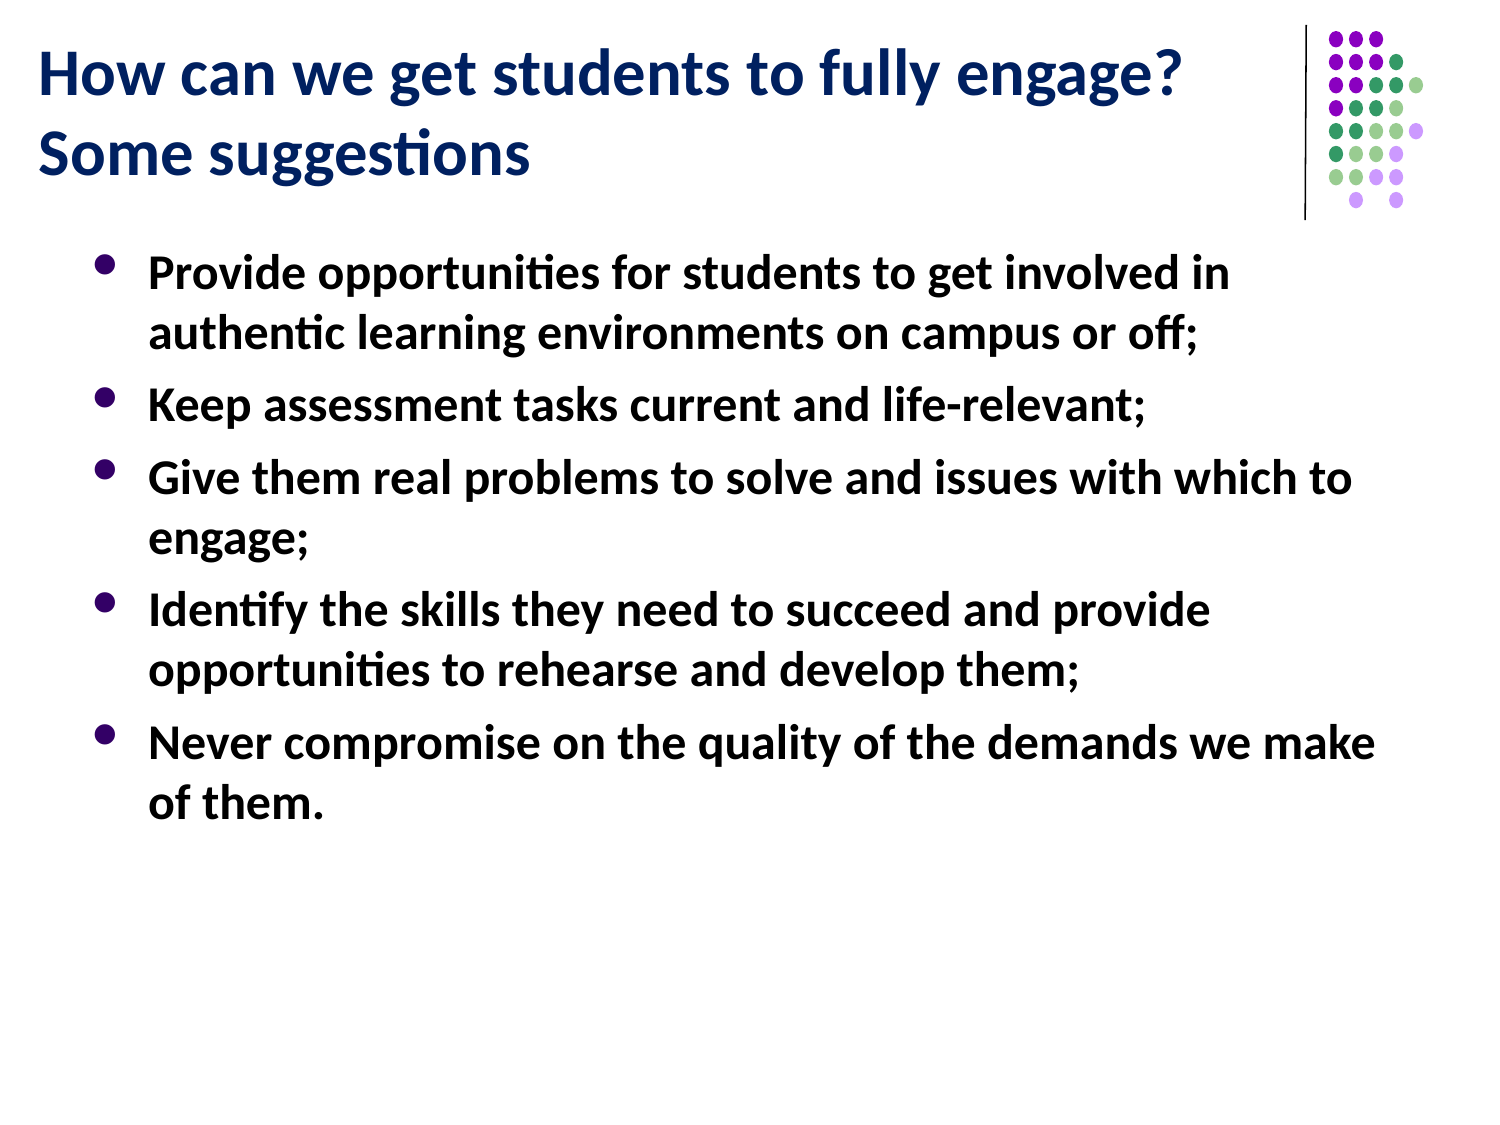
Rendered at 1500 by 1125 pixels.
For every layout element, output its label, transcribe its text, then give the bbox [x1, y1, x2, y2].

title How can we get students to fully engage? Some suggestions [23, 19, 1360, 197]
list Provide opportunities for students to get involved in authentic learning environments on campus or off; Keep assessment tasks current and life-relevant; Give them real problems to solve and issues with which to engage; Identify the skills they need to succeed and provide opportunities to rehearse and develop them; Never compromise on the quality of the demands we make of them. [76, 231, 1428, 1018]
